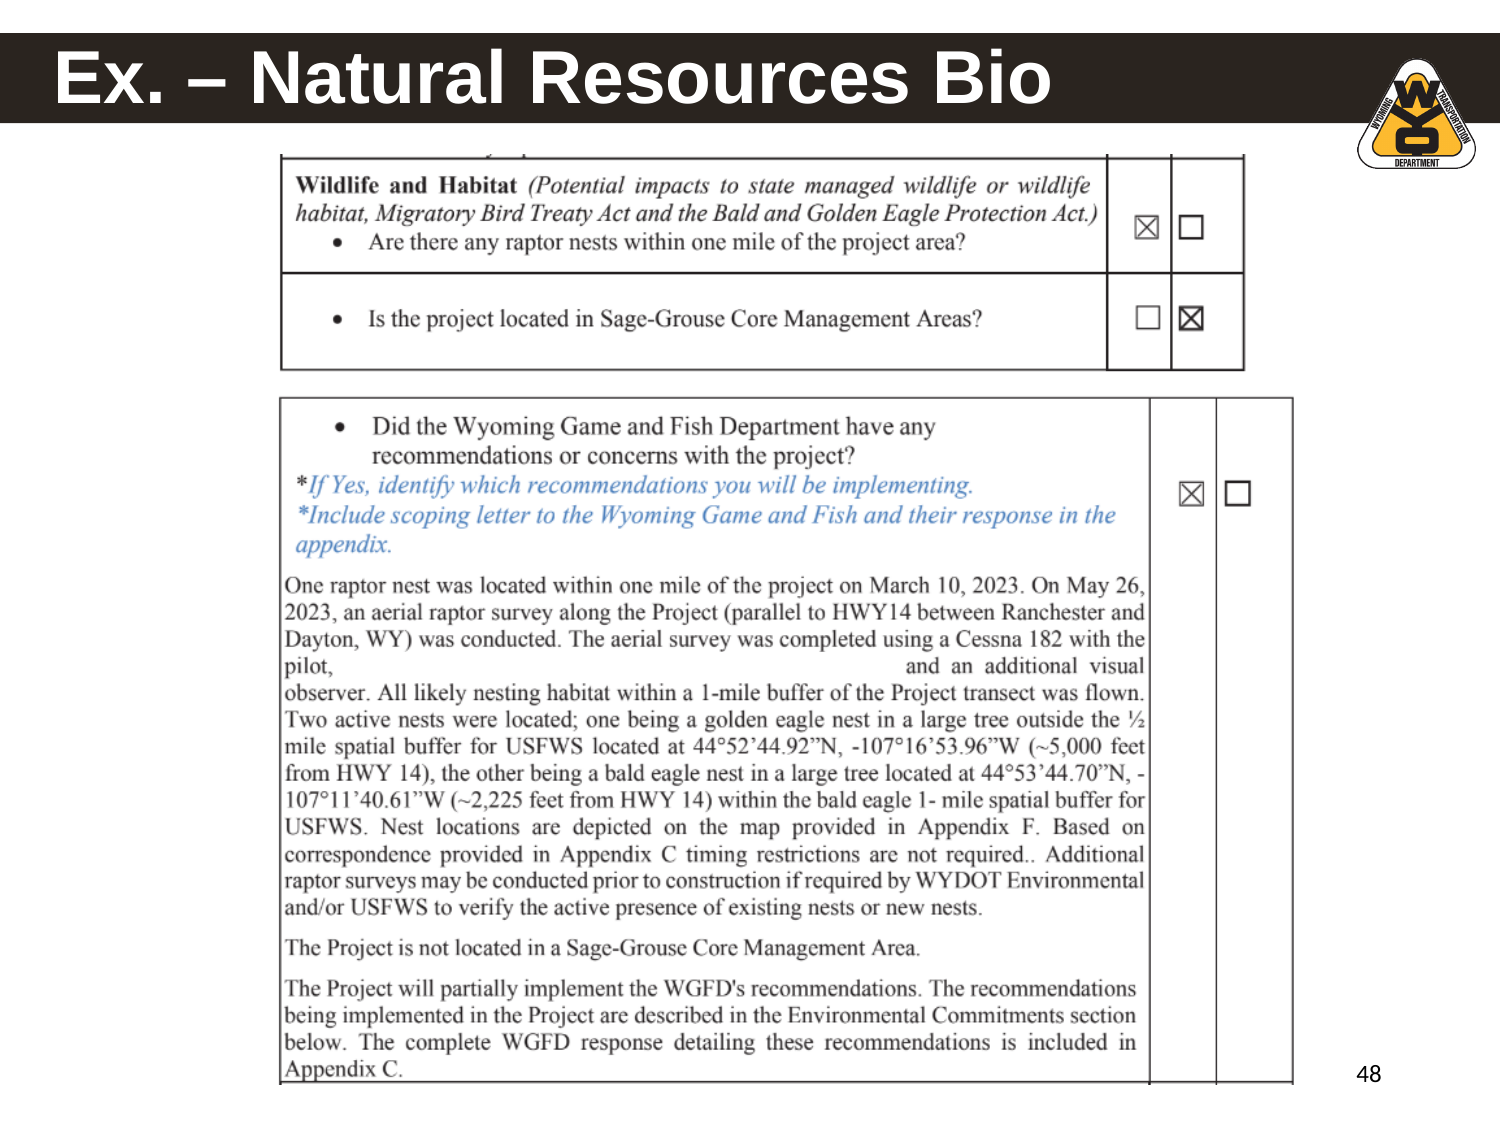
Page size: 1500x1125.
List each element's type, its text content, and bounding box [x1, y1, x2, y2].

picture [1357, 139, 1476, 169]
title Ex. – Natural Resources Bio [38, 21, 1476, 139]
picture [274, 154, 1253, 375]
slide_number ‹#› [1059, 1042, 1397, 1103]
picture [274, 391, 1299, 1086]
